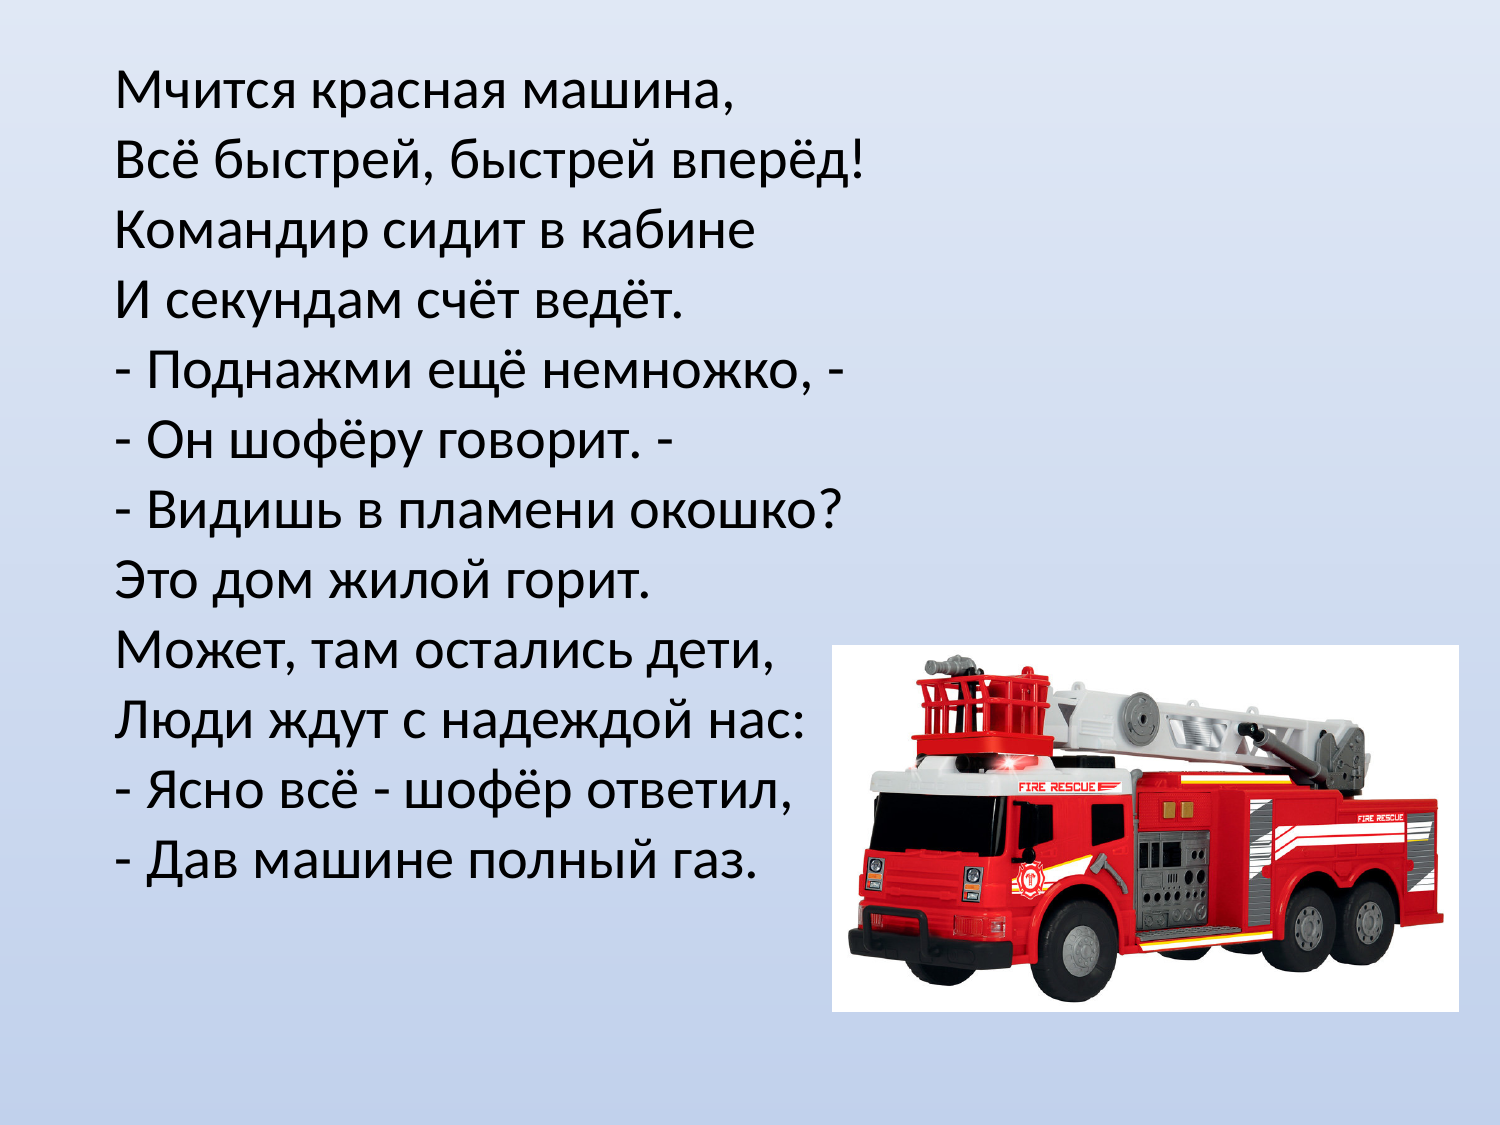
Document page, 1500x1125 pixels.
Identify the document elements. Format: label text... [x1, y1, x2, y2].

picture [832, 644, 1459, 1012]
text_box Мчится красная машина, Всё быстрей, быстрей вперёд! Командир сидит в кабине И секундам счёт ведёт. - Поднажми ещё немножко, - - Он шофёру говорит. - - Видишь в пламени окошко? Это дом жилой горит. Может, там остались дети, Люди ждут с надеждой нас: - Ясно всё - шофёр ответил, - Дав машине полный газ. [100, 42, 963, 898]
